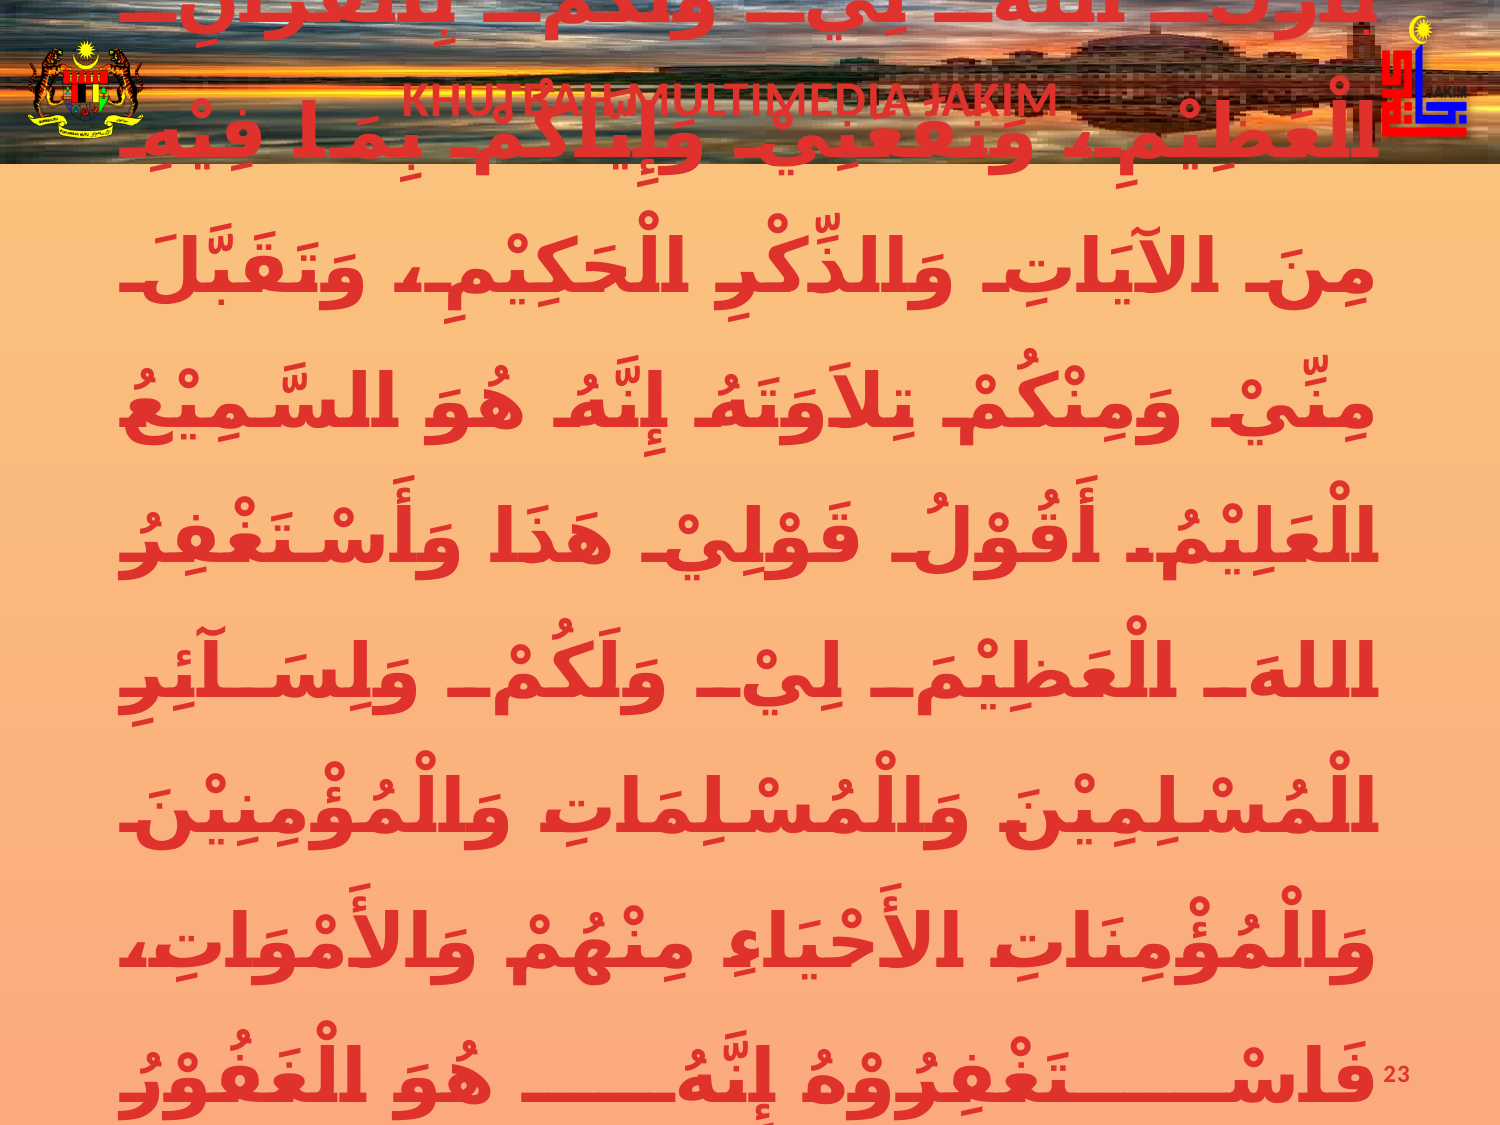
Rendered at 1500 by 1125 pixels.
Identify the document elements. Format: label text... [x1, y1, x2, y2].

text_box بَارَكَ اللهُ لِيْ وَلَكُمْ بِالْقُرْآنِ الْعَظِيْمِ، وَنَفَعَنِيْ وَإِيَّاكُمْ بِمَا فِيْهِ مِنَ الآيَاتِ وَالذِّكْرِ الْحَكِيْمِ، وَتَقَبَّلَ مِنِّيْ وَمِنْكُمْ تِلاَوَتَهُ إِنَّهُ هُوَ السَّمِيْعُ الْعَلِيْمُ. أَقُوْلُ قَوْلِيْ هَذَا وَأَسْتَغْفِرُ اللهَ الْعَظِيْمَ لِيْ وَلَكُمْ وَلِسَآئِرِ الْمُسْلِمِيْنَ وَالْمُسْلِمَاتِ وَالْمُؤْمِنِيْنَ وَالْمُؤْمِنَاتِ الأَحْيَاءِ مِنْهُمْ وَالأَمْوَاتِ، فَاسْتَغْفِرُوْهُ إِنَّهُ هُوَ الْغَفُوْرُ الرَّحِيْمُ. [105, 174, 1395, 1125]
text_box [0, 0, 1500, 165]
slide_number 23 [1074, 1042, 1425, 1103]
